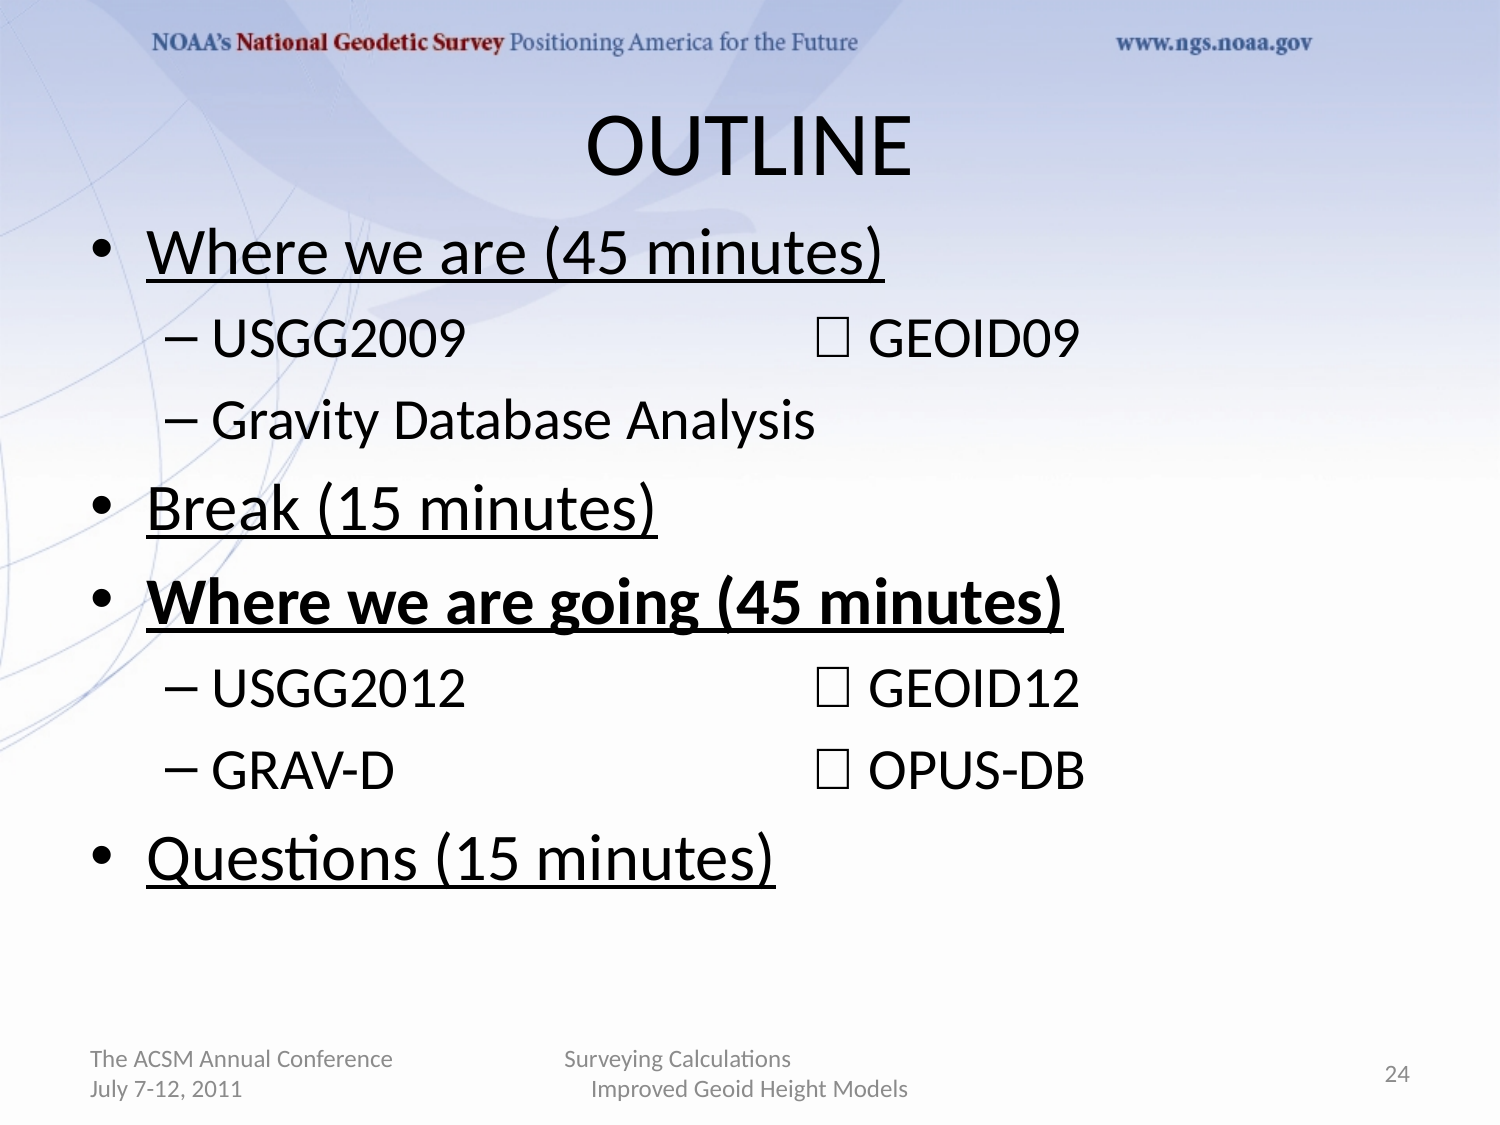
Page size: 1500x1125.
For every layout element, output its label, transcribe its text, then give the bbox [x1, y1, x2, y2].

title OUTLINE [74, 44, 1426, 199]
list Where we are (45 minutes) USGG2009  GEOID09 Gravity Database Analysis Break (15 minutes) Where we are going (45 minutes) USGG2012  GEOID12 GRAV-D  OPUS-DB Questions (15 minutes) [74, 199, 1426, 943]
footer Surveying Calculations Improved Geoid Height Models [512, 1042, 988, 1103]
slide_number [75, 1042, 425, 1103]
picture [0, 0, 1500, 1125]
slide_number 24 [1074, 1042, 1425, 1103]
